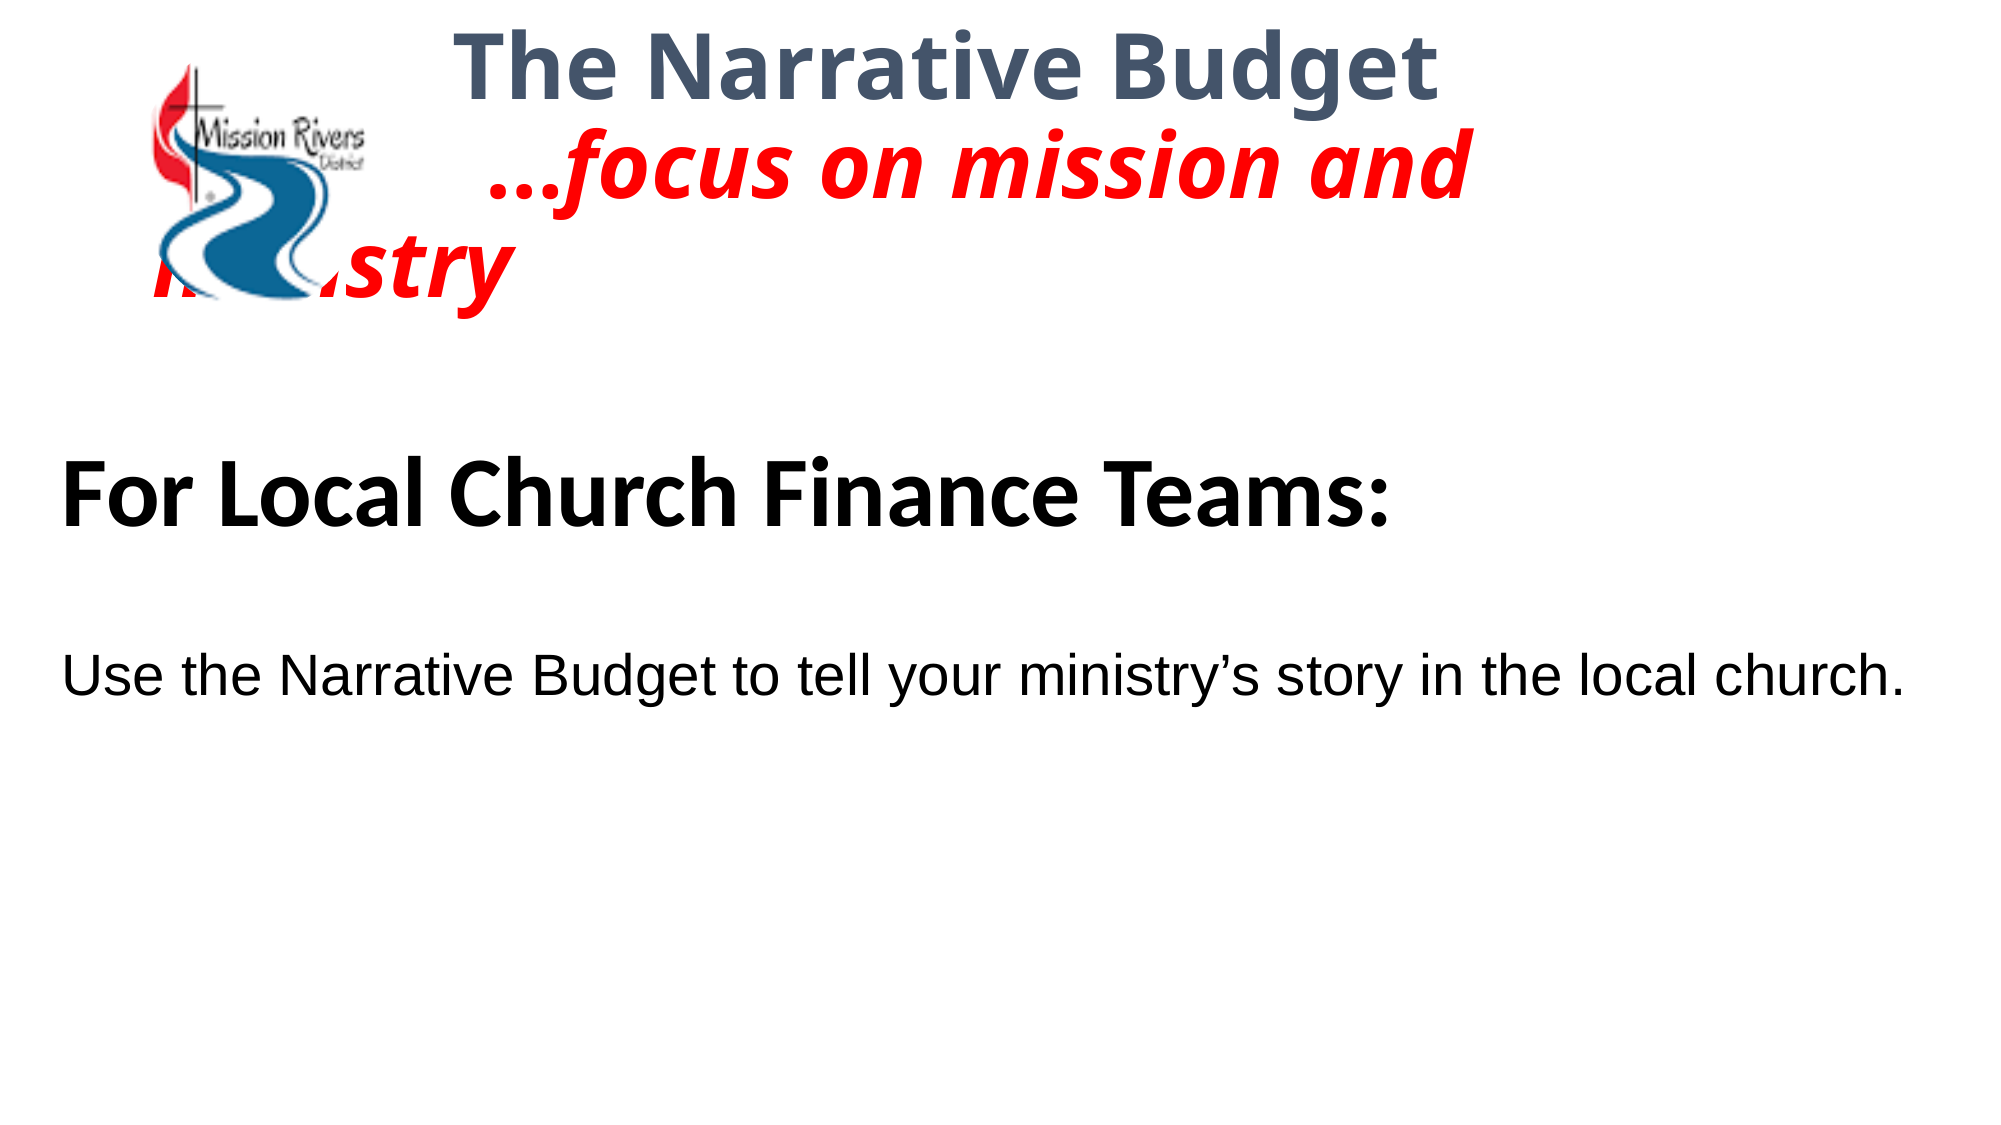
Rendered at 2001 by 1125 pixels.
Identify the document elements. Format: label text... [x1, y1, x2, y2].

title The Narrative Budget …focus on mission and ministry [372, 59, 1863, 278]
list For Local Church Finance Teams: Use the Narrative Budget to tell your ministry’s story in the local church. [46, 299, 1973, 1014]
picture [137, 41, 372, 313]
